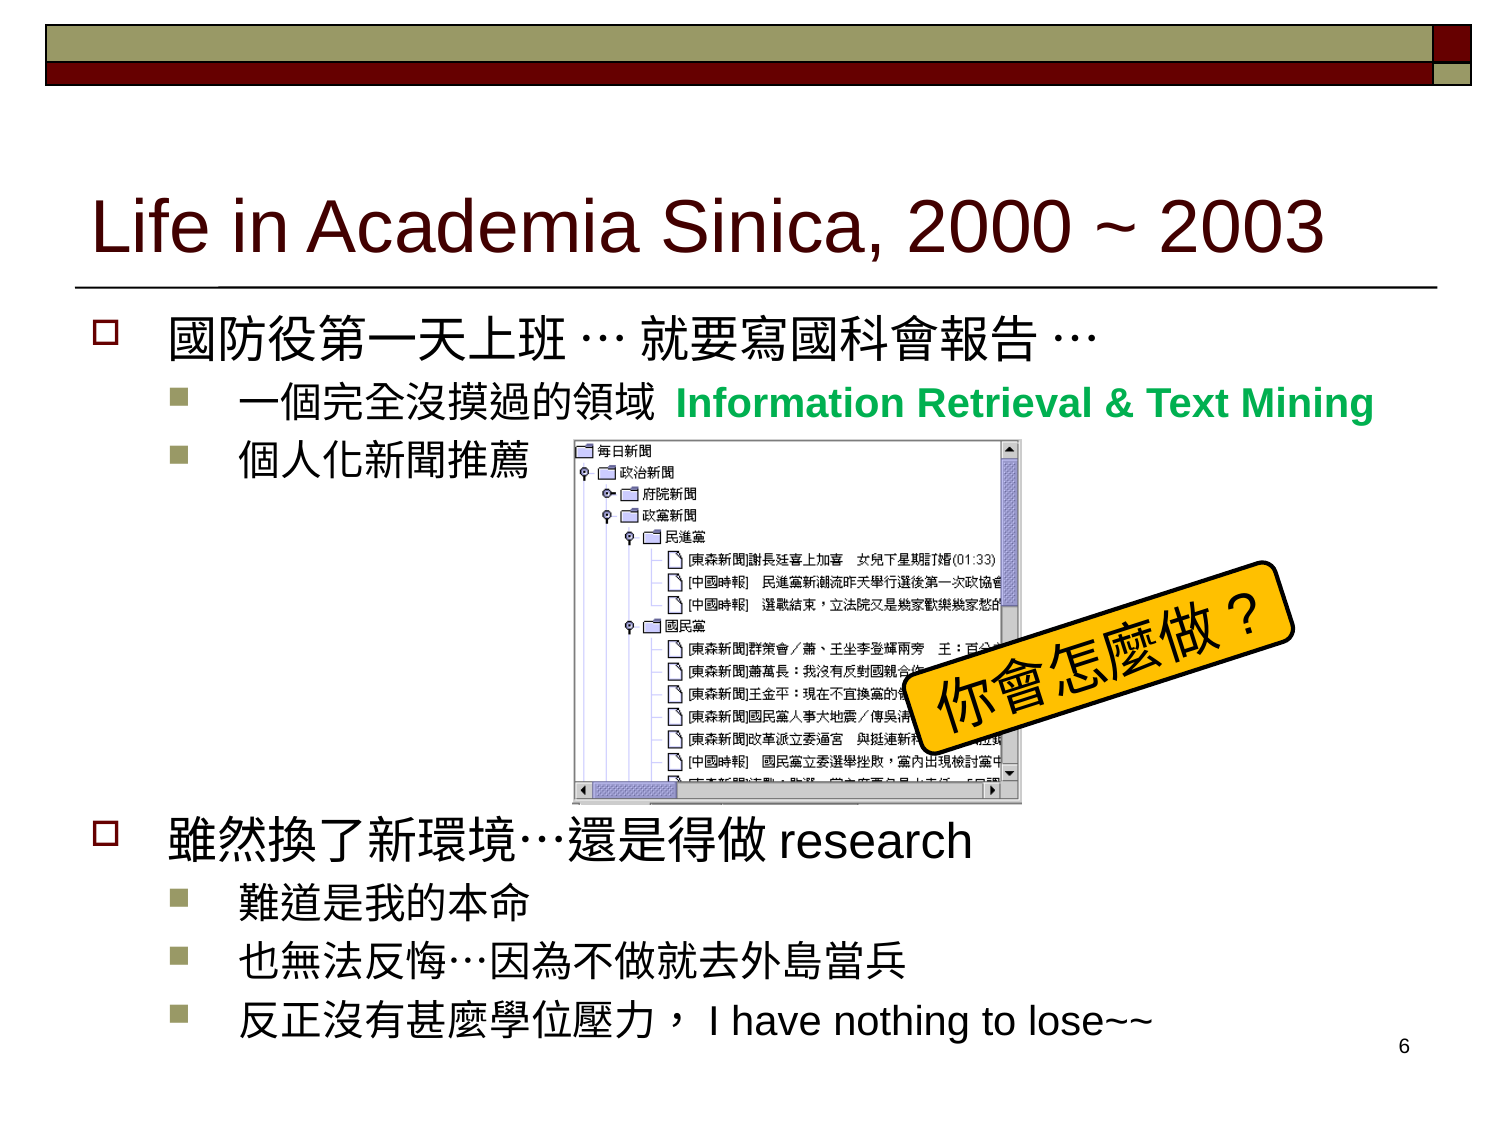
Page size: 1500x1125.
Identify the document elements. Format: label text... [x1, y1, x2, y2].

title Life in Academia Sinica, 2000 ~ 2003 [74, 87, 1426, 276]
slide_number 6 [1112, 1024, 1426, 1101]
text_box 你會怎麼做? [1027, 560, 1296, 727]
list 國防役第一天上班 … 就要寫國科會報告 … 一個完全沒摸過的領域 Information Retrieval & Text Mining 個人化新聞推薦 [74, 299, 1426, 610]
picture [572, 438, 1022, 805]
text_box 雖然換了新環境…還是得做research 難道是我的本命 也無法反悔…因為不做就去外島當兵 反正沒有甚麼學位壓力，I have nothing to lose~~ [75, 764, 1176, 1090]
